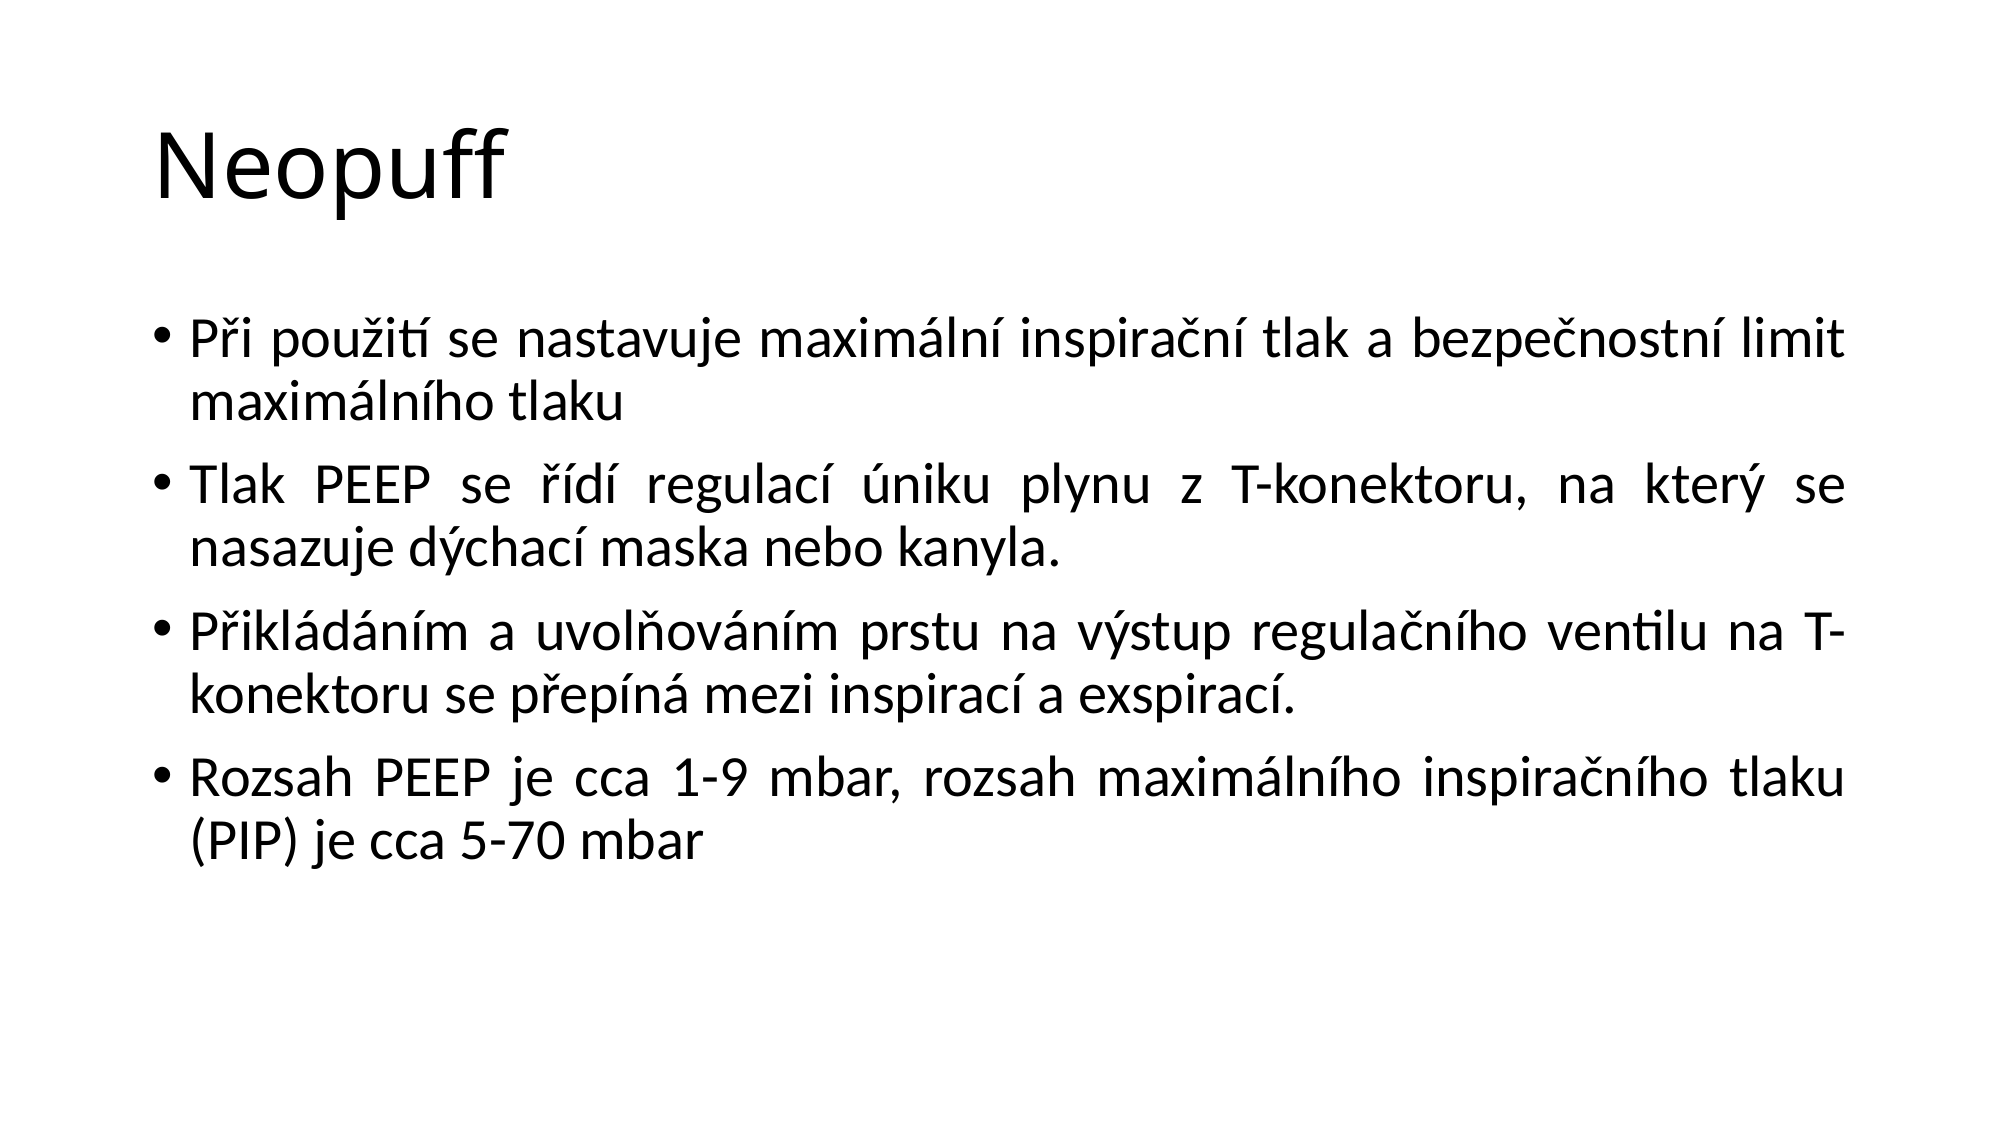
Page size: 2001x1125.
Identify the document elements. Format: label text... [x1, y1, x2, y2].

title Neopuff [137, 59, 1863, 278]
list Při použití se nastavuje maximální inspirační tlak a bezpečnostní limit maximálního tlaku Tlak PEEP se řídí regulací úniku plynu z T-konektoru, na který se nasazuje dýchací maska nebo kanyla. Přikládáním a uvolňováním prstu na výstup regulačního ventilu na T-konektoru se přepíná mezi inspirací a exspirací. Rozsah PEEP je cca 1-9 mbar, rozsah maximálního inspiračního tlaku (PIP) je cca 5-70 mbar [137, 299, 1863, 1014]
